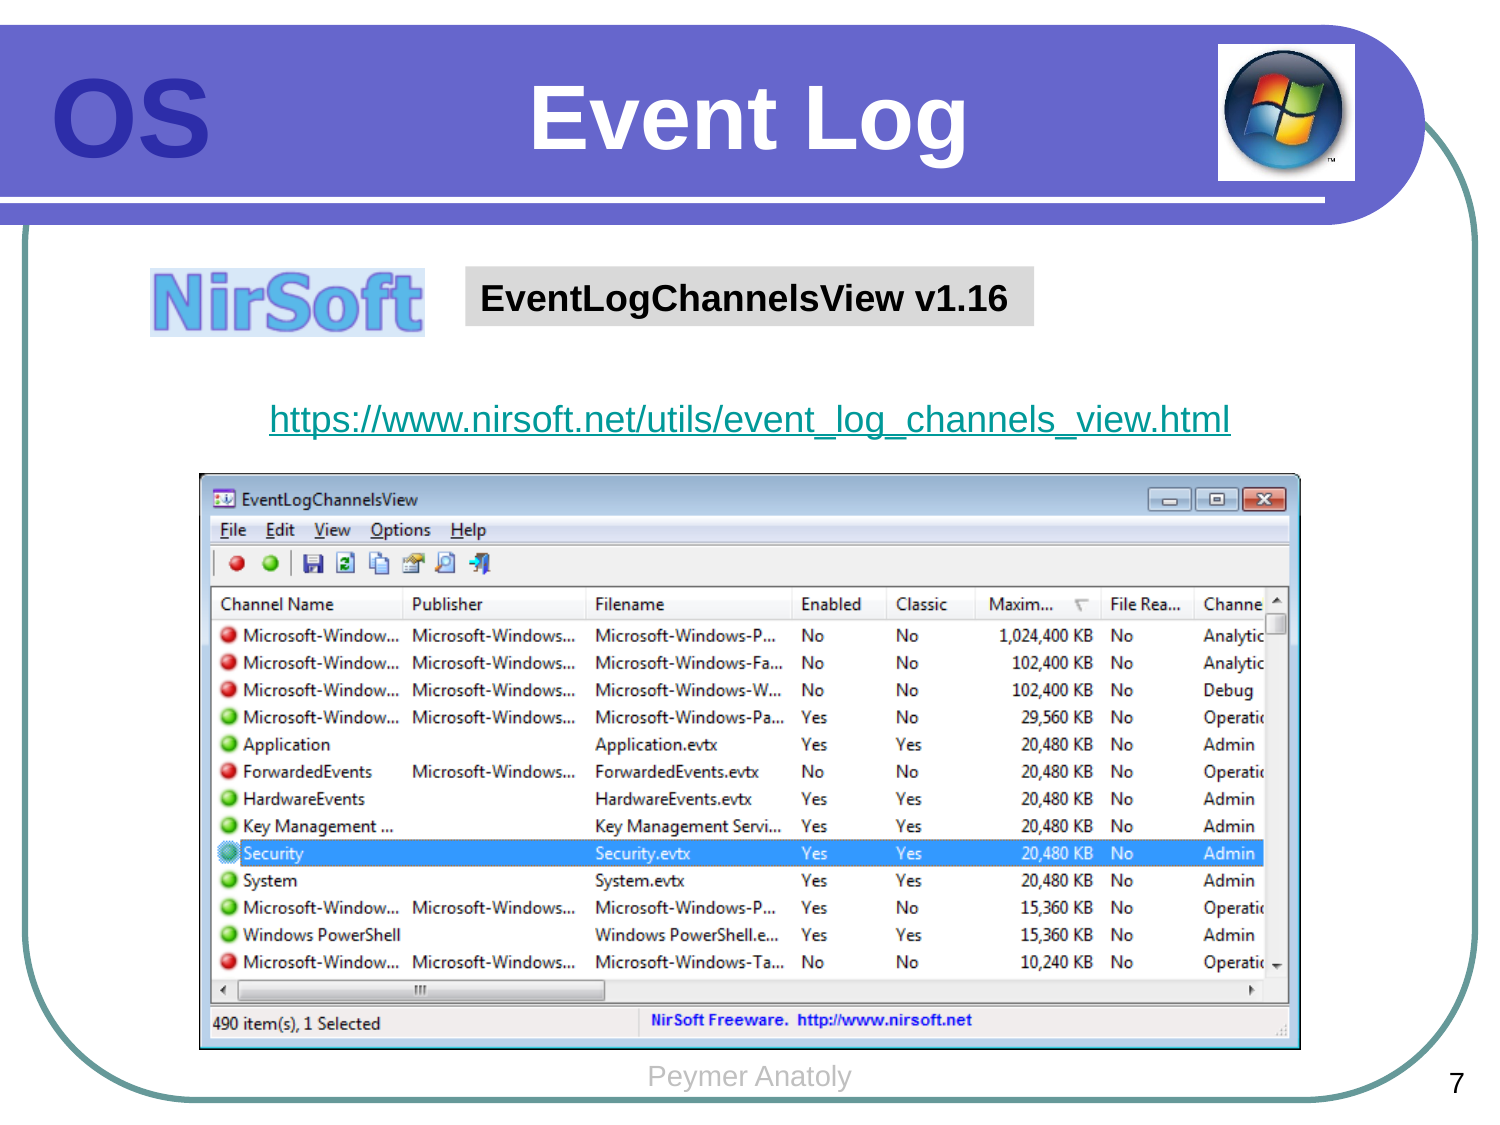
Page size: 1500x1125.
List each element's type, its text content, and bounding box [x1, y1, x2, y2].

text_box [0, 200, 1311, 225]
picture [198, 473, 1301, 1051]
slide_number 7 [1379, 1056, 1481, 1108]
text_box EventLogChannelsView v1.16 [465, 266, 1035, 327]
text_box Event Log [462, 24, 1038, 200]
text_box [0, 24, 462, 199]
picture [149, 267, 426, 338]
text_box [1247, 24, 1426, 225]
picture [1217, 44, 1355, 181]
text_box OS [24, 37, 238, 188]
text_box [1038, 24, 1321, 200]
text_box https://www.nirsoft.net/utils/event_log_channels_view.html [149, 387, 1350, 448]
text_box [24, 125, 1475, 1101]
